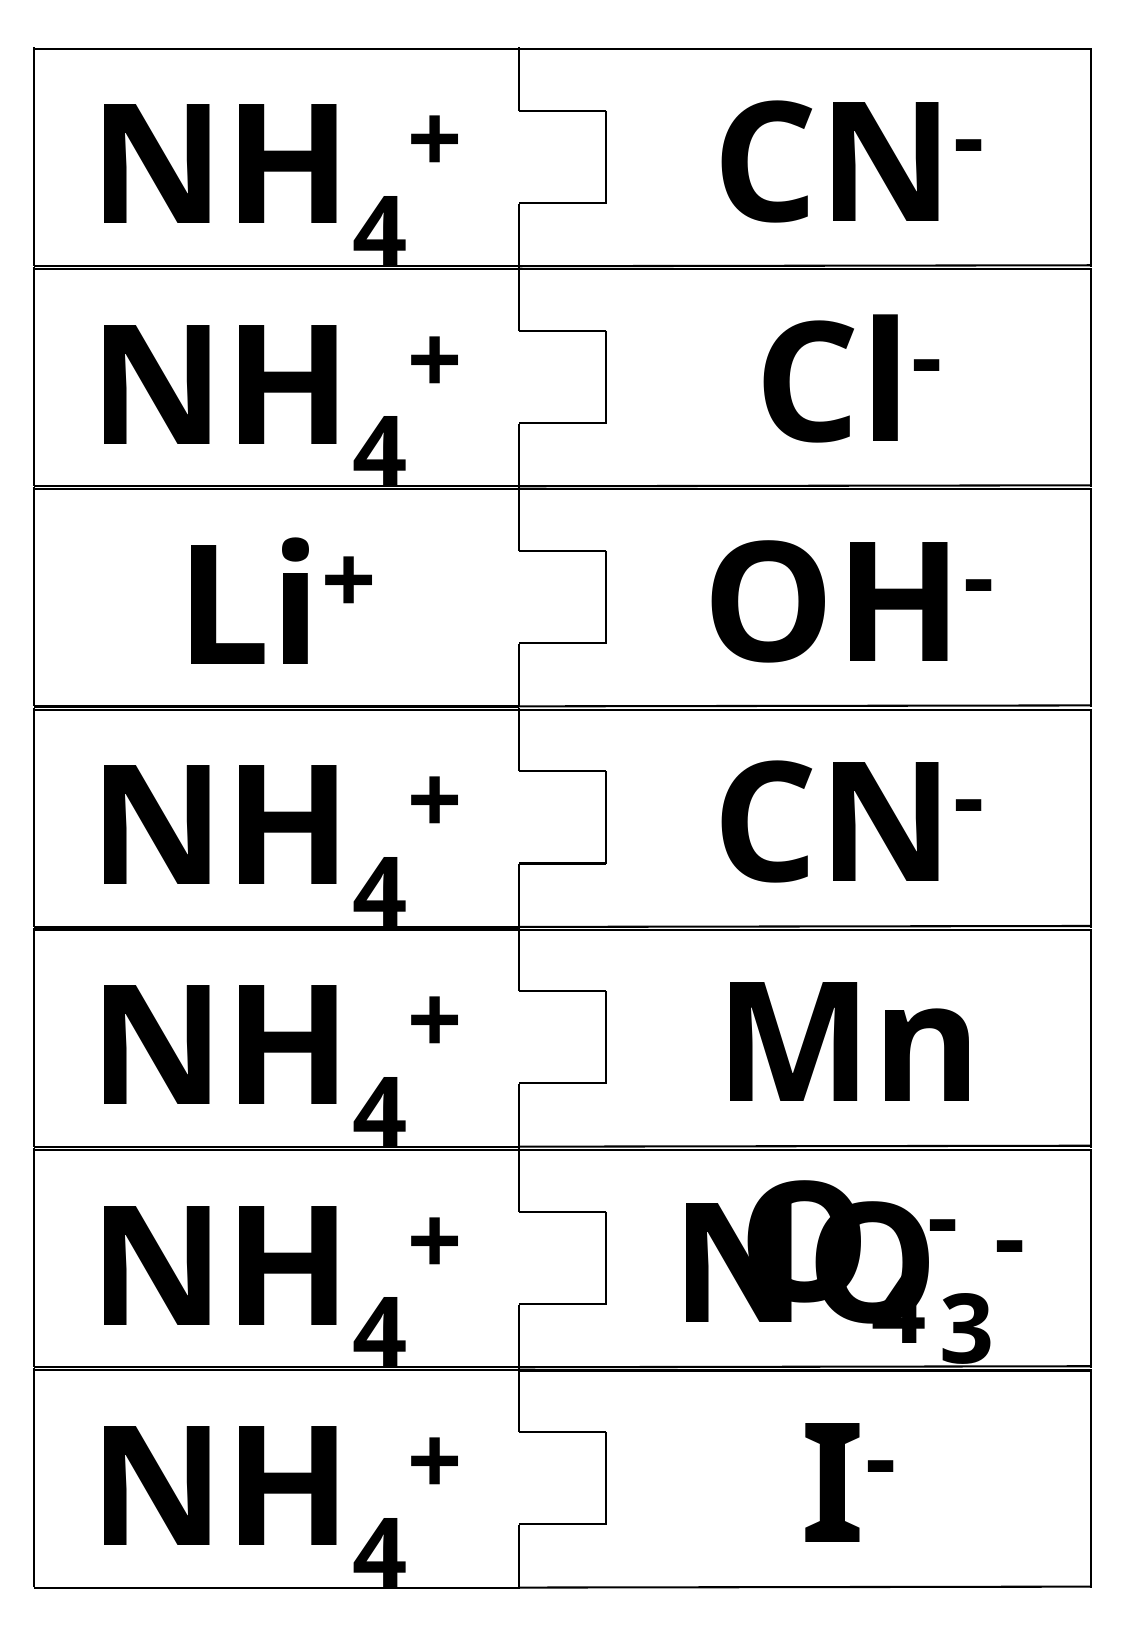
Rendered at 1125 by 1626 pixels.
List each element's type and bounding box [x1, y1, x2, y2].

text_box [33, 927, 1092, 1148]
text_box [33, 487, 1092, 707]
text_box [33, 1148, 1092, 1368]
text_box [33, 47, 1092, 267]
text_box [33, 1368, 1092, 1589]
text_box [33, 707, 1092, 927]
text_box [33, 267, 1092, 487]
